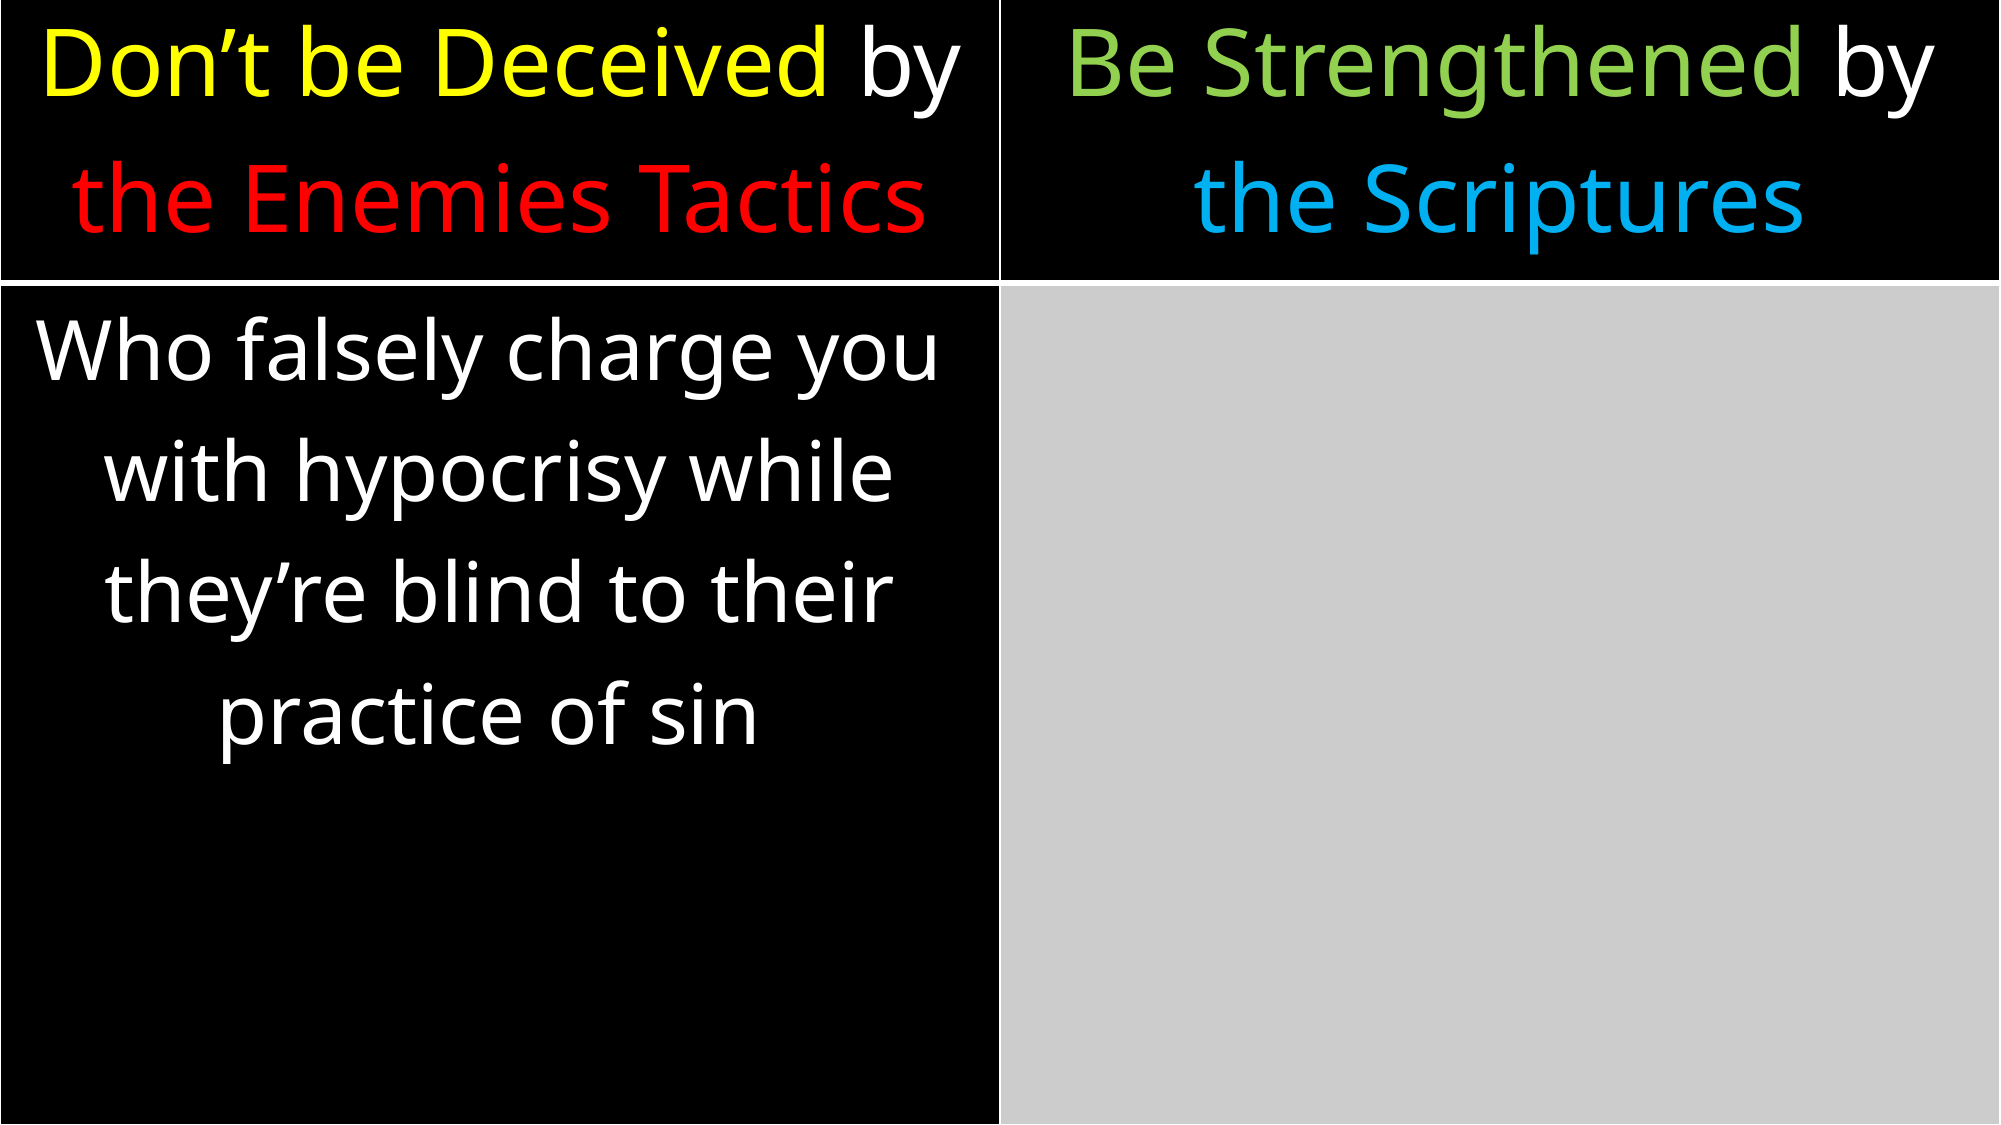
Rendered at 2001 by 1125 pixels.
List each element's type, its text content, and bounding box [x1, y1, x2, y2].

table_header Be Strengthened by the Scriptures [1001, 0, 1999, 280]
table_cell Who falsely charge you with hypocrisy while they’re blind to their practice of sin [1, 286, 999, 1124]
table_cell [1001, 286, 1999, 1124]
table_header Don’t be Deceived by the Enemies Tactics [1, 0, 999, 280]
